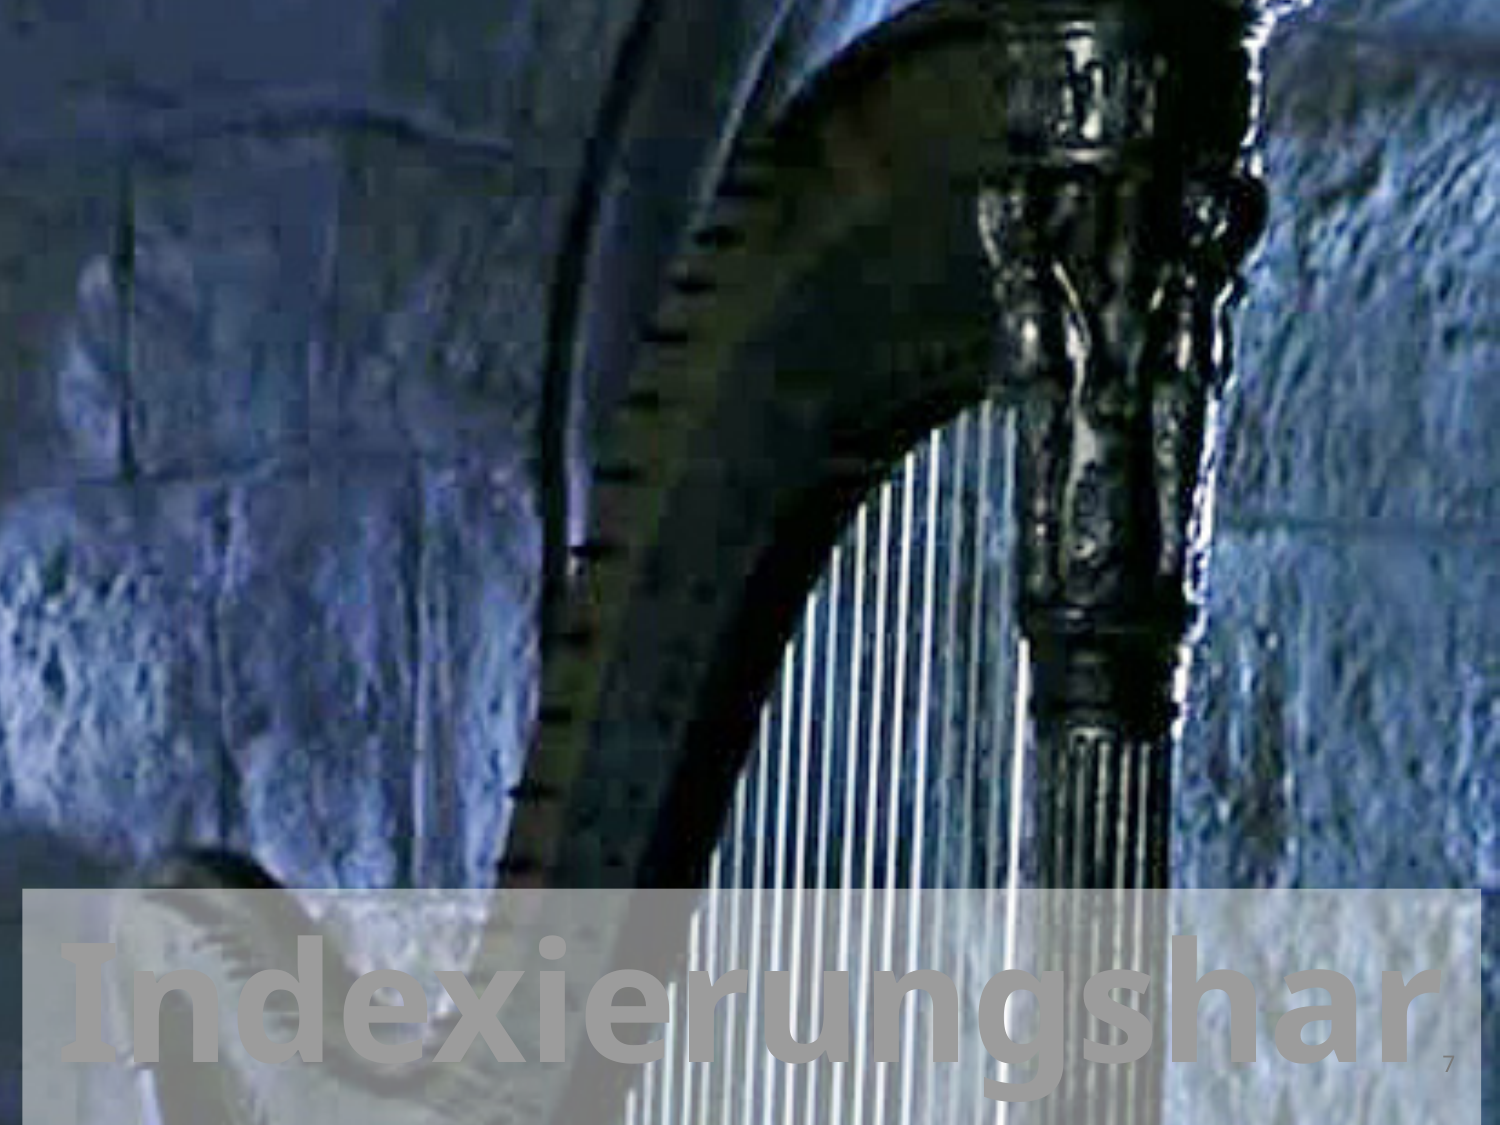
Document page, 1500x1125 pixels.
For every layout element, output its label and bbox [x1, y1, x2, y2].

list [0, 0, 1500, 1125]
